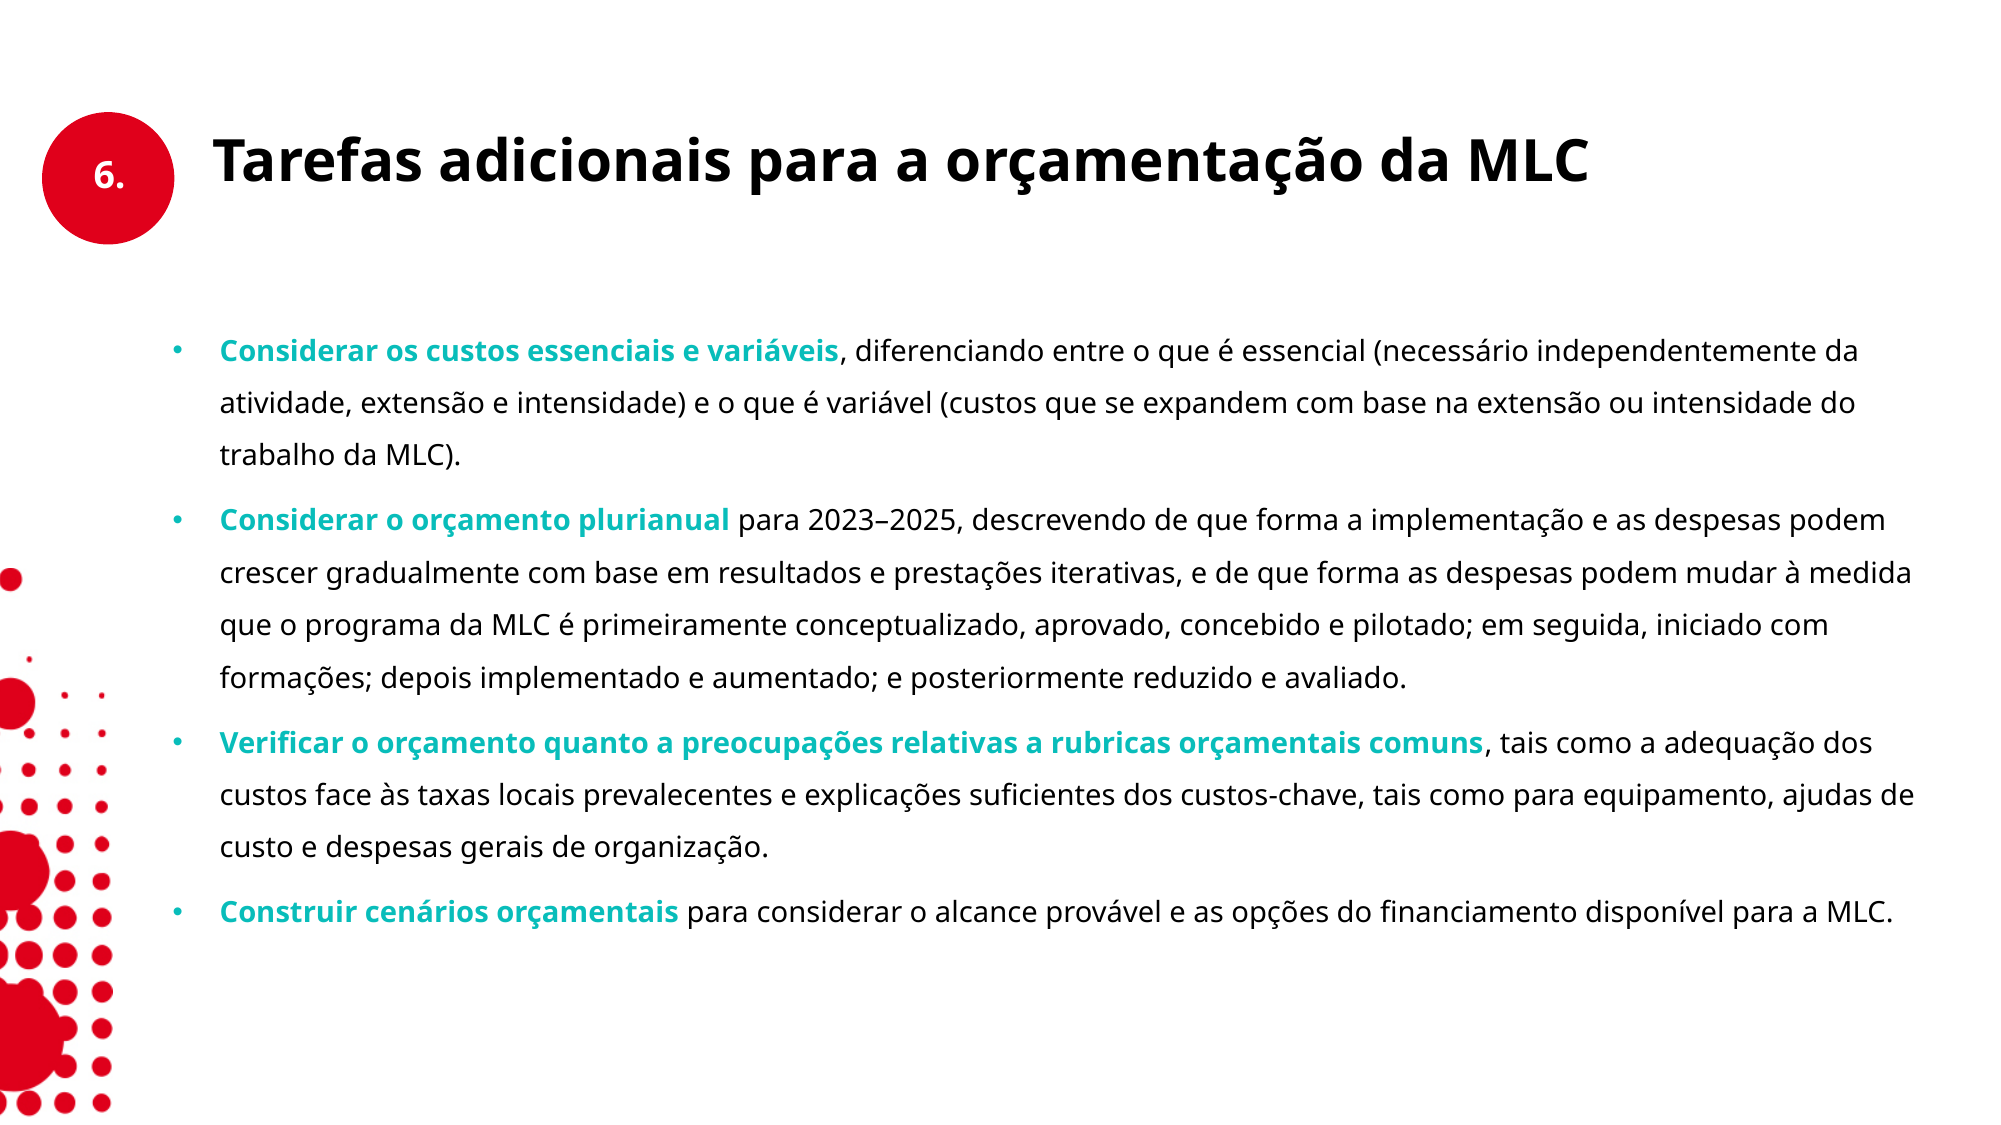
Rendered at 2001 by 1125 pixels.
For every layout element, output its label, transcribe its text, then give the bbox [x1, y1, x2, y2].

picture [0, 568, 113, 1118]
list Tarefas adicionais para a orçamentação da MLC [212, 88, 1788, 180]
text_box Considerar os custos essenciais e variáveis, diferenciando entre o que é essencial (necessário independentemente da atividade, extensão e intensidade) e o que é variável (custos que se expandem com base na extensão ou intensidade do trabalho da MLC). Considerar o orçamento plurianual para 2023–2025, descrevendo de que forma a implementação e as despesas podem crescer gradualmente com base em resultados e prestações iterativas, e de que forma as despesas podem mudar à medida que o programa da MLC é primeiramente conceptualizado, aprovado, concebido e pilotado; em seguida, iniciado com formações; depois implementado e aumentado; e posteriormente reduzido e avaliado. Verificar o orçamento quanto a preocupações relativas a rubricas orçamentais comuns, tais como a adequação dos custos face às taxas locais prevalecentes e explicações suficientes dos custos-chave, tais como para equipamento, ajudas de custo e despesas gerais de organização. Construir cenários orçamentais para considerar o alcance provável e as opções do financiamento disponível para a MLC. [172, 314, 1948, 1125]
